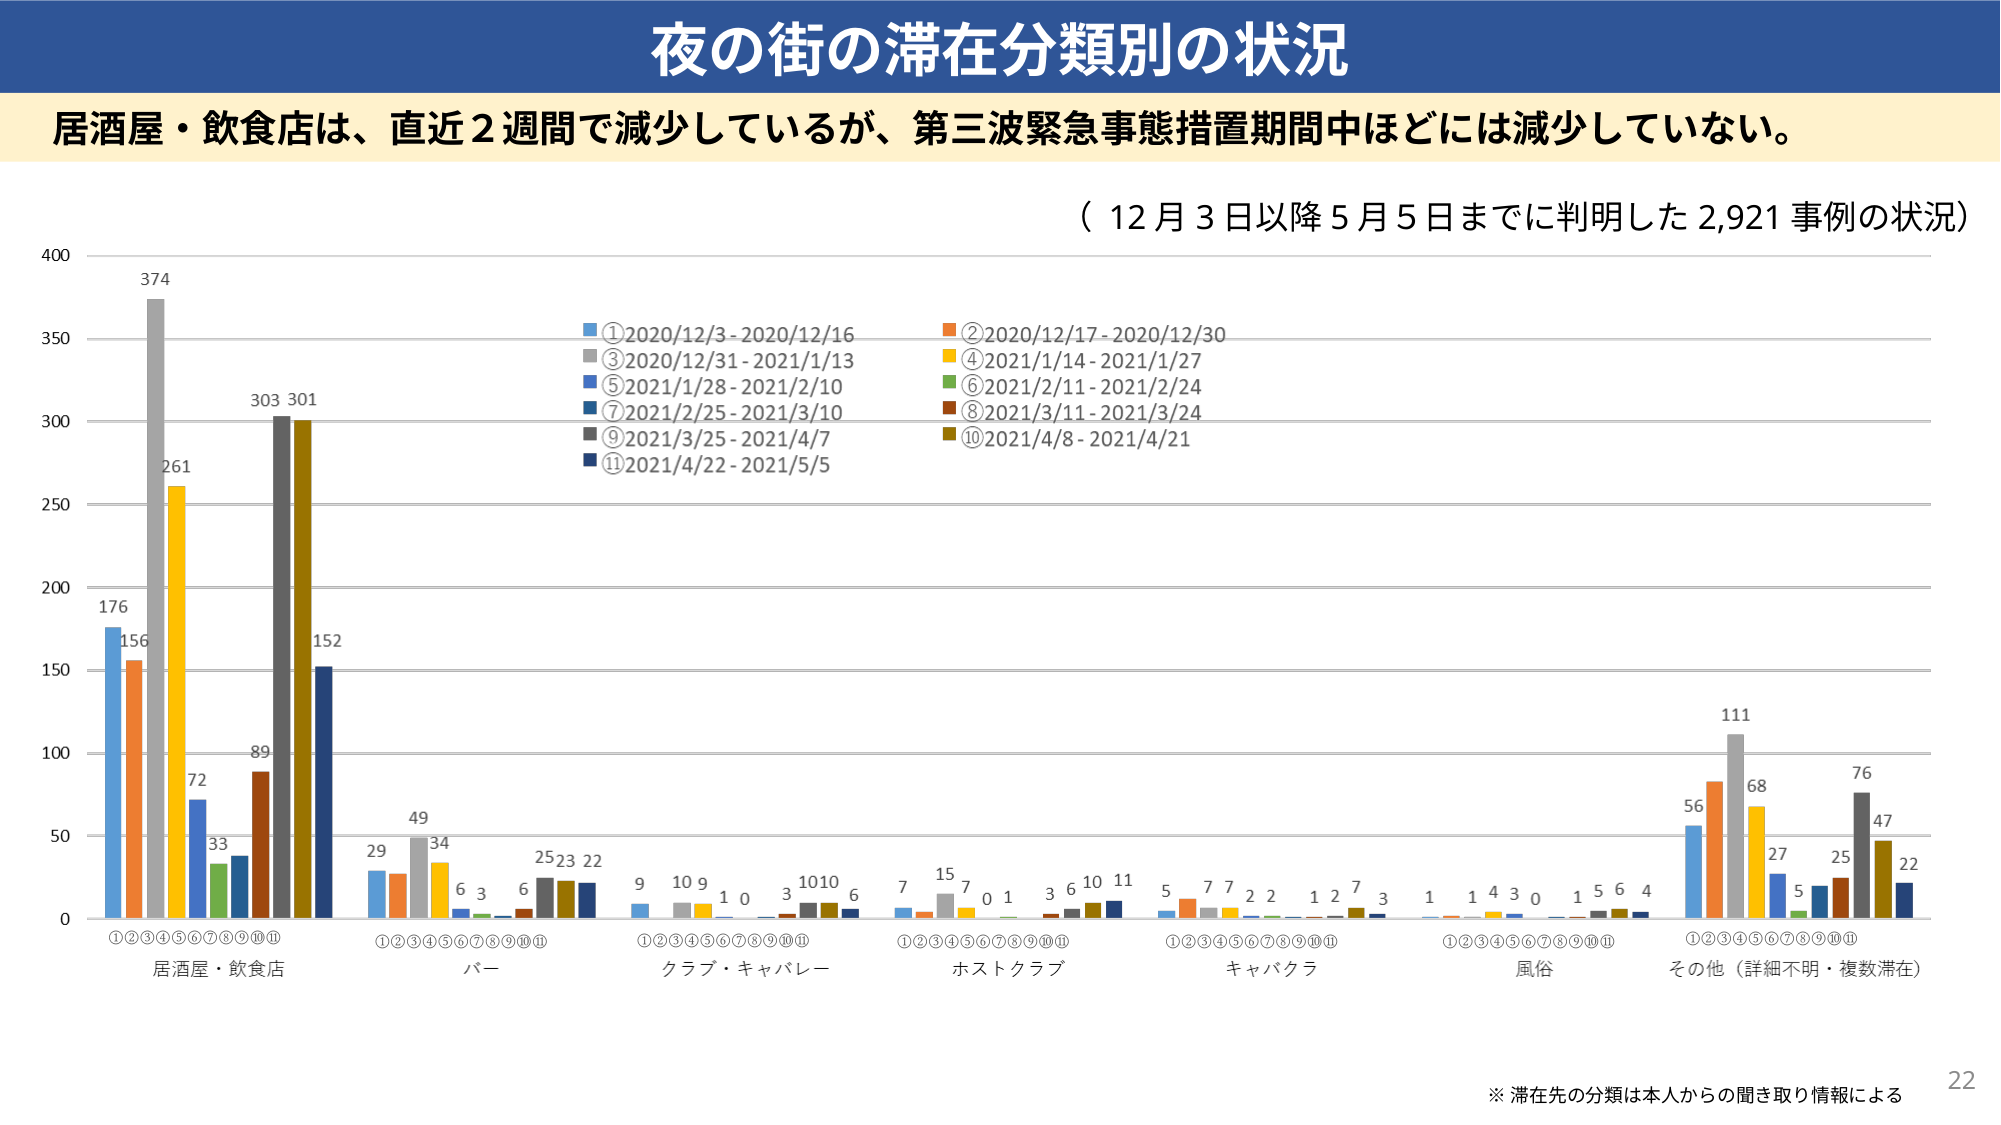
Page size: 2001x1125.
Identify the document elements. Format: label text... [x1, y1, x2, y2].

text_box 夜の街の滞在分類別の状況 [0, 0, 2000, 92]
text_box 居酒屋・飲食店は、直近２週間で減少しているが、第三波緊急事態措置期間中ほどには減少していない。 [0, 92, 2000, 163]
slide_number 22 [1541, 1051, 1992, 1112]
picture [6, 244, 2000, 998]
text_box ※滞在先の分類は本人からの聞き取り情報による [1419, 1068, 1920, 1123]
text_box （ 12月3日以降5月５日までに判明した2,921事例の状況） [1045, 189, 2000, 244]
